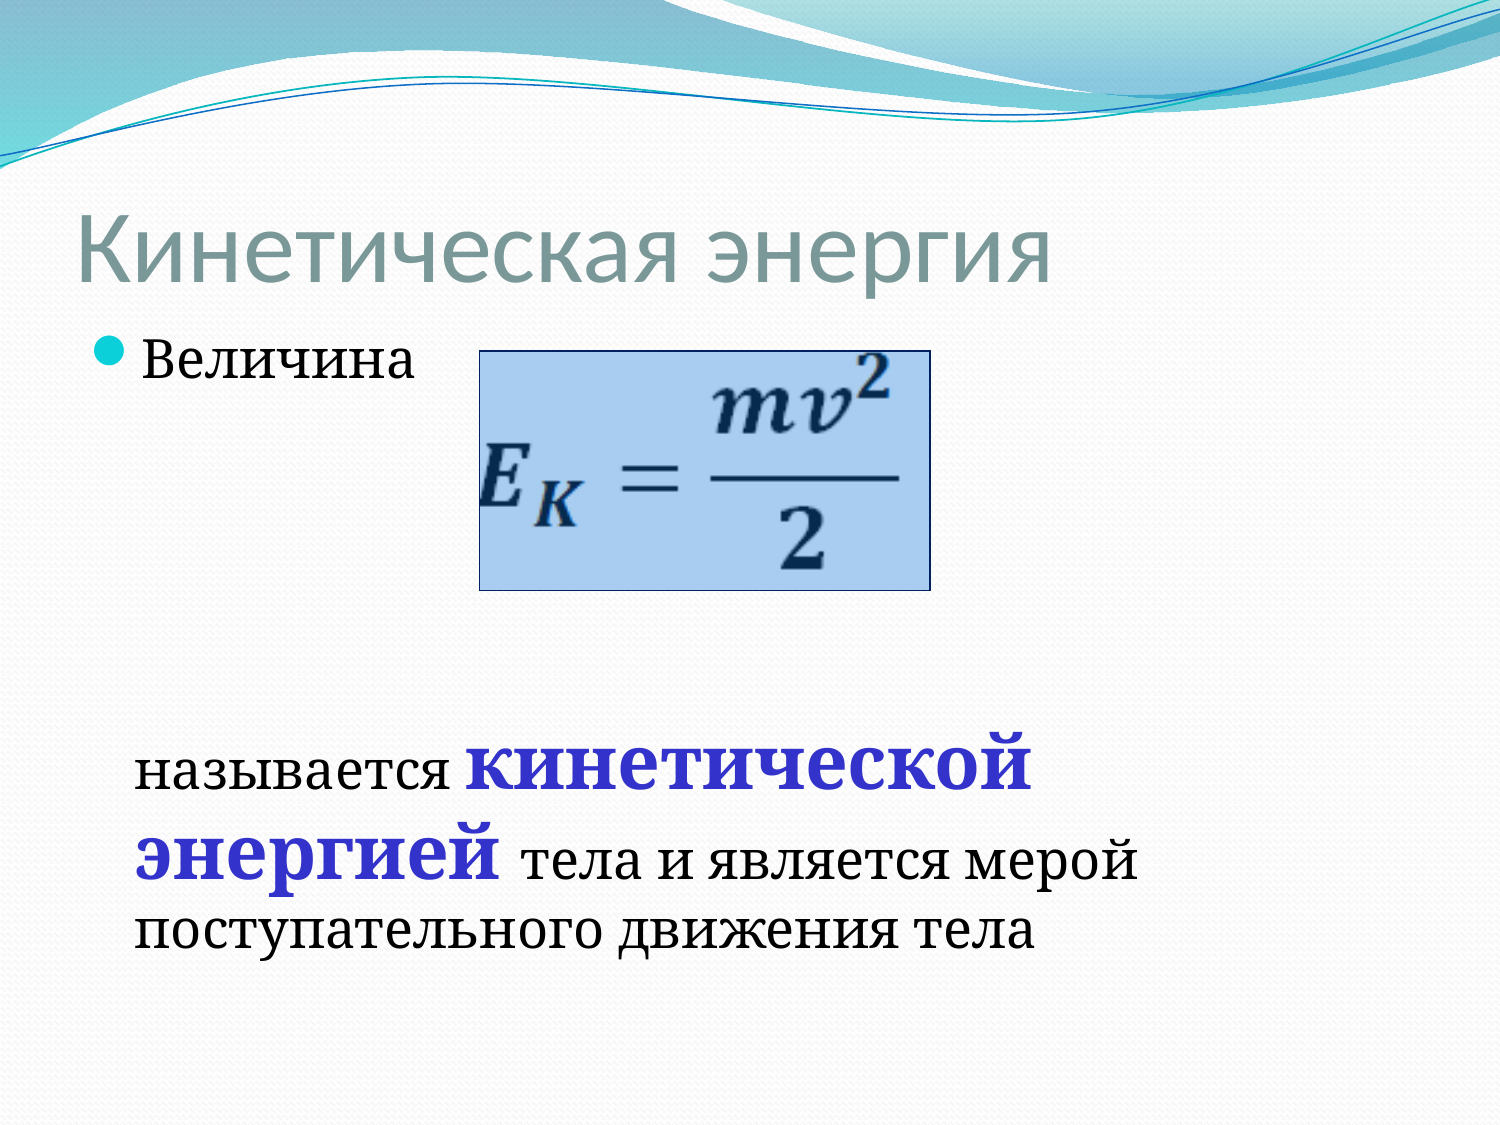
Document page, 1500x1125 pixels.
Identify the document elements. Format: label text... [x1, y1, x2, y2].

list Величина называется кинетической энергией тела и является мерой поступательного движения тела [75, 317, 1425, 1038]
title Кинетическая энергия [75, 115, 1425, 303]
picture [480, 351, 930, 591]
title Вывод: [473, 353, 936, 604]
